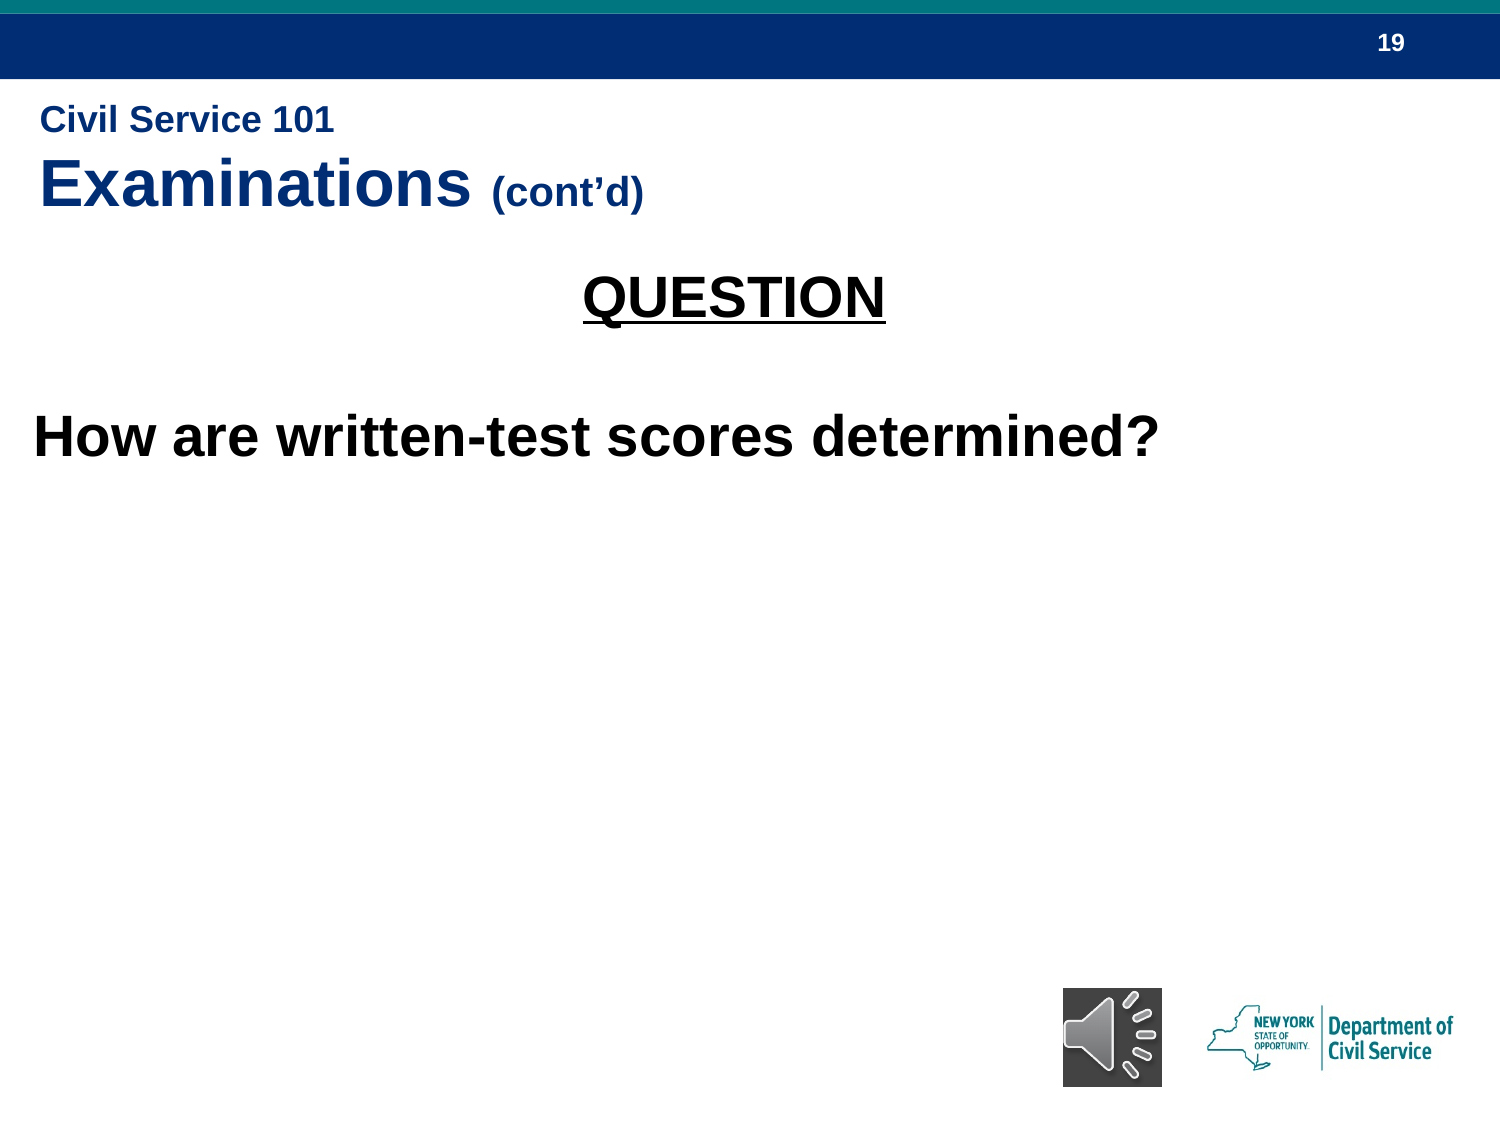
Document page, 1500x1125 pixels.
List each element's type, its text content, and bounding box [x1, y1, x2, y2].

picture [1200, 995, 1460, 1080]
list QUESTION How are written-test scores determined? [18, 158, 1450, 901]
text_box Civil Service 101 Examinations (cont’d) [24, 87, 1450, 228]
picture [1062, 987, 1163, 1088]
